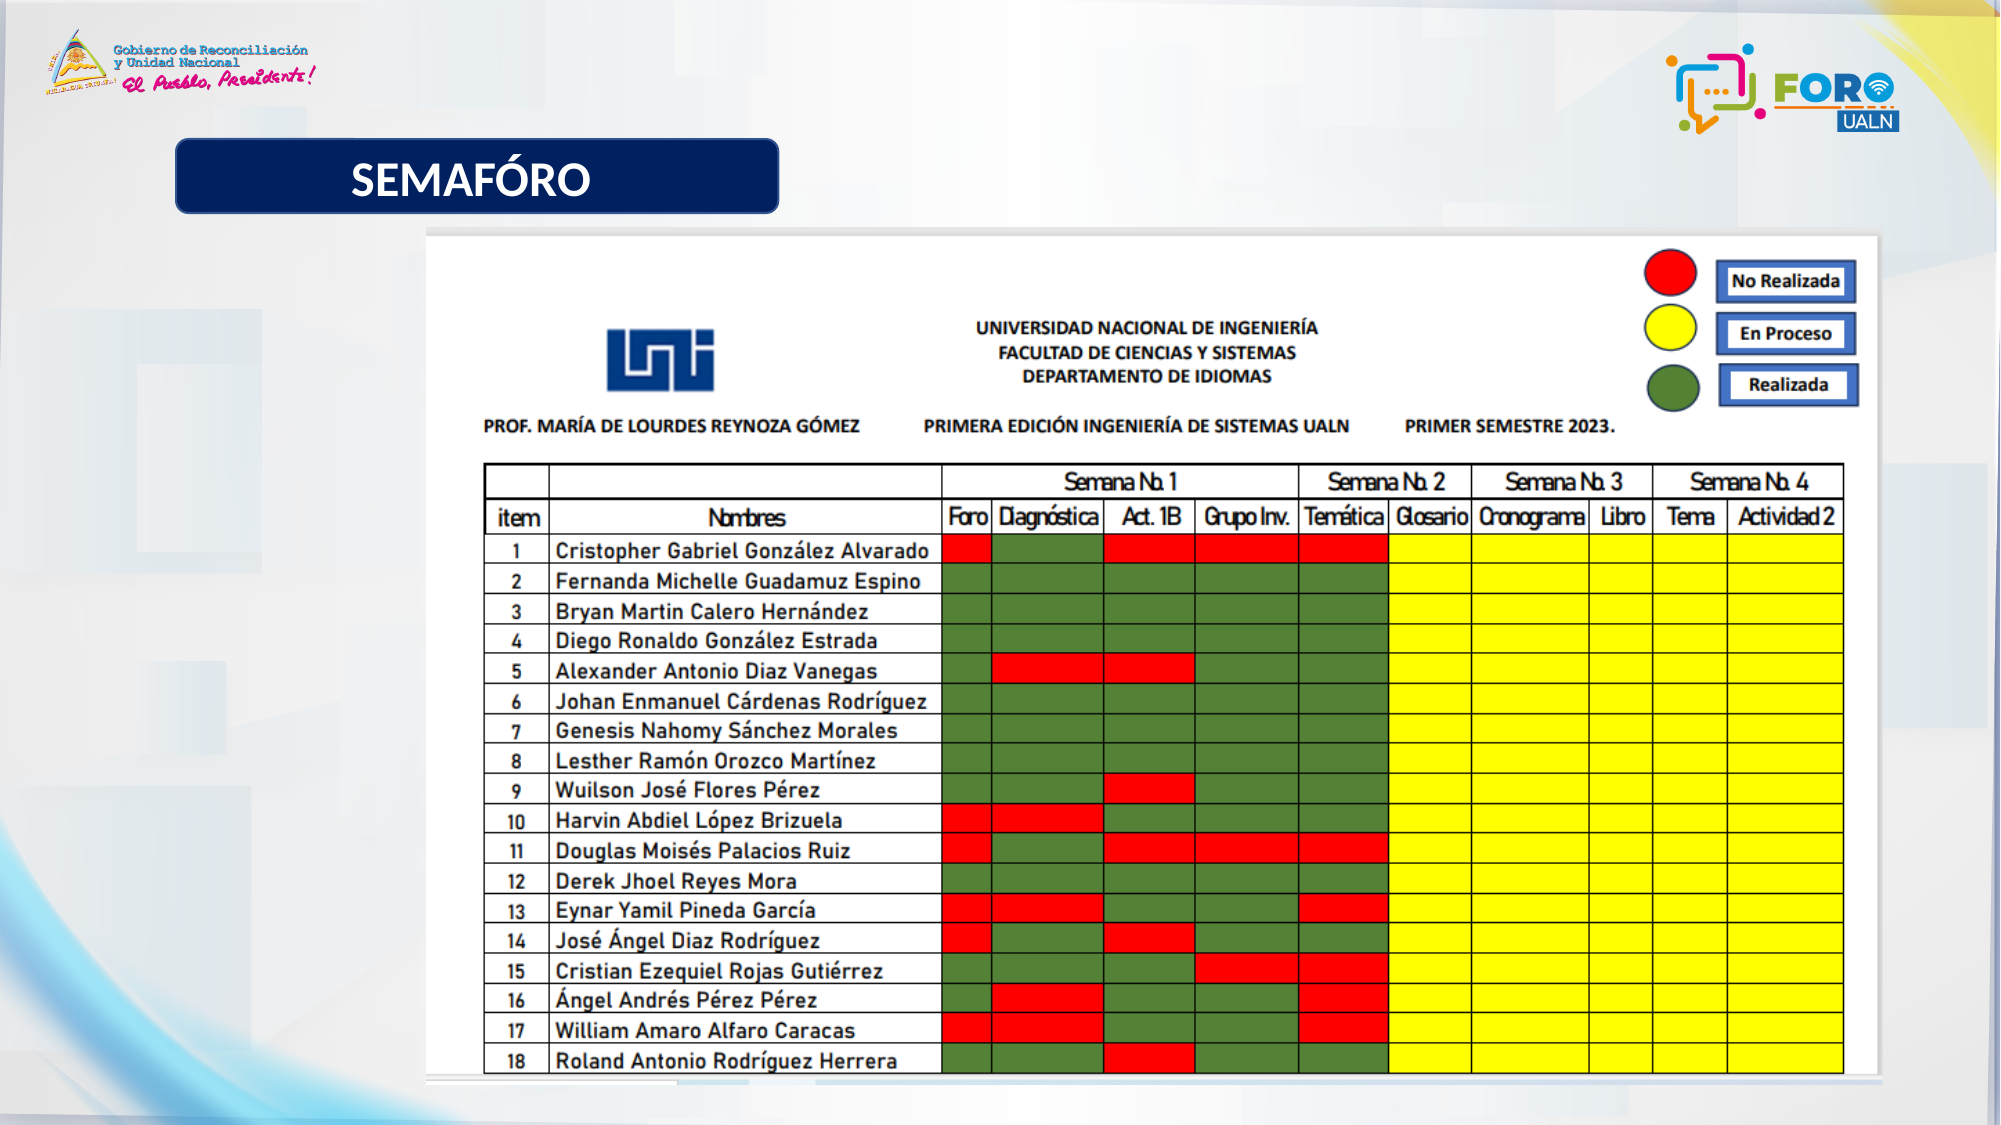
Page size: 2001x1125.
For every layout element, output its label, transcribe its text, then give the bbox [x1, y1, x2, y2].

text_box SEMAFÓRO [175, 137, 780, 215]
picture [0, 0, 2001, 1125]
